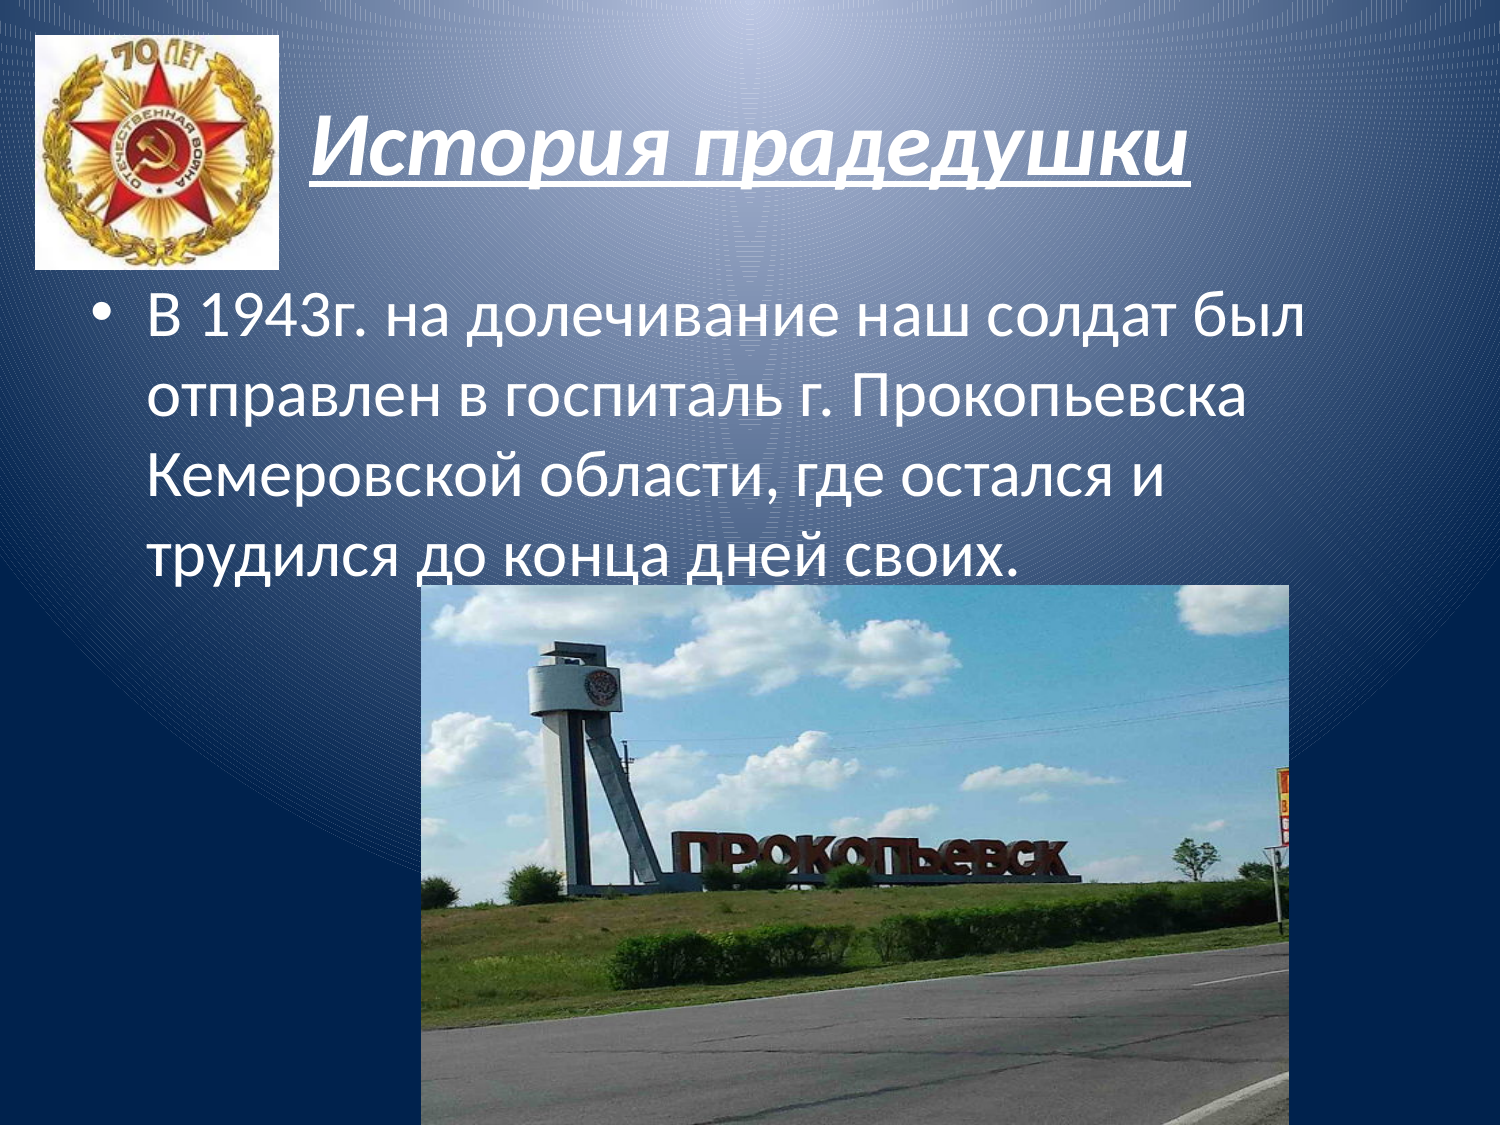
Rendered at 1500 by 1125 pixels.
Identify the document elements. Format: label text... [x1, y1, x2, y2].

list В 1943г. на долечивание наш солдат был отправлен в госпиталь г. Прокопьевска Кемеровской области, где остался и трудился до конца дней своих. [75, 262, 1425, 1005]
picture [34, 34, 280, 270]
title История прадедушки [285, 45, 1425, 233]
picture [421, 585, 1290, 1125]
